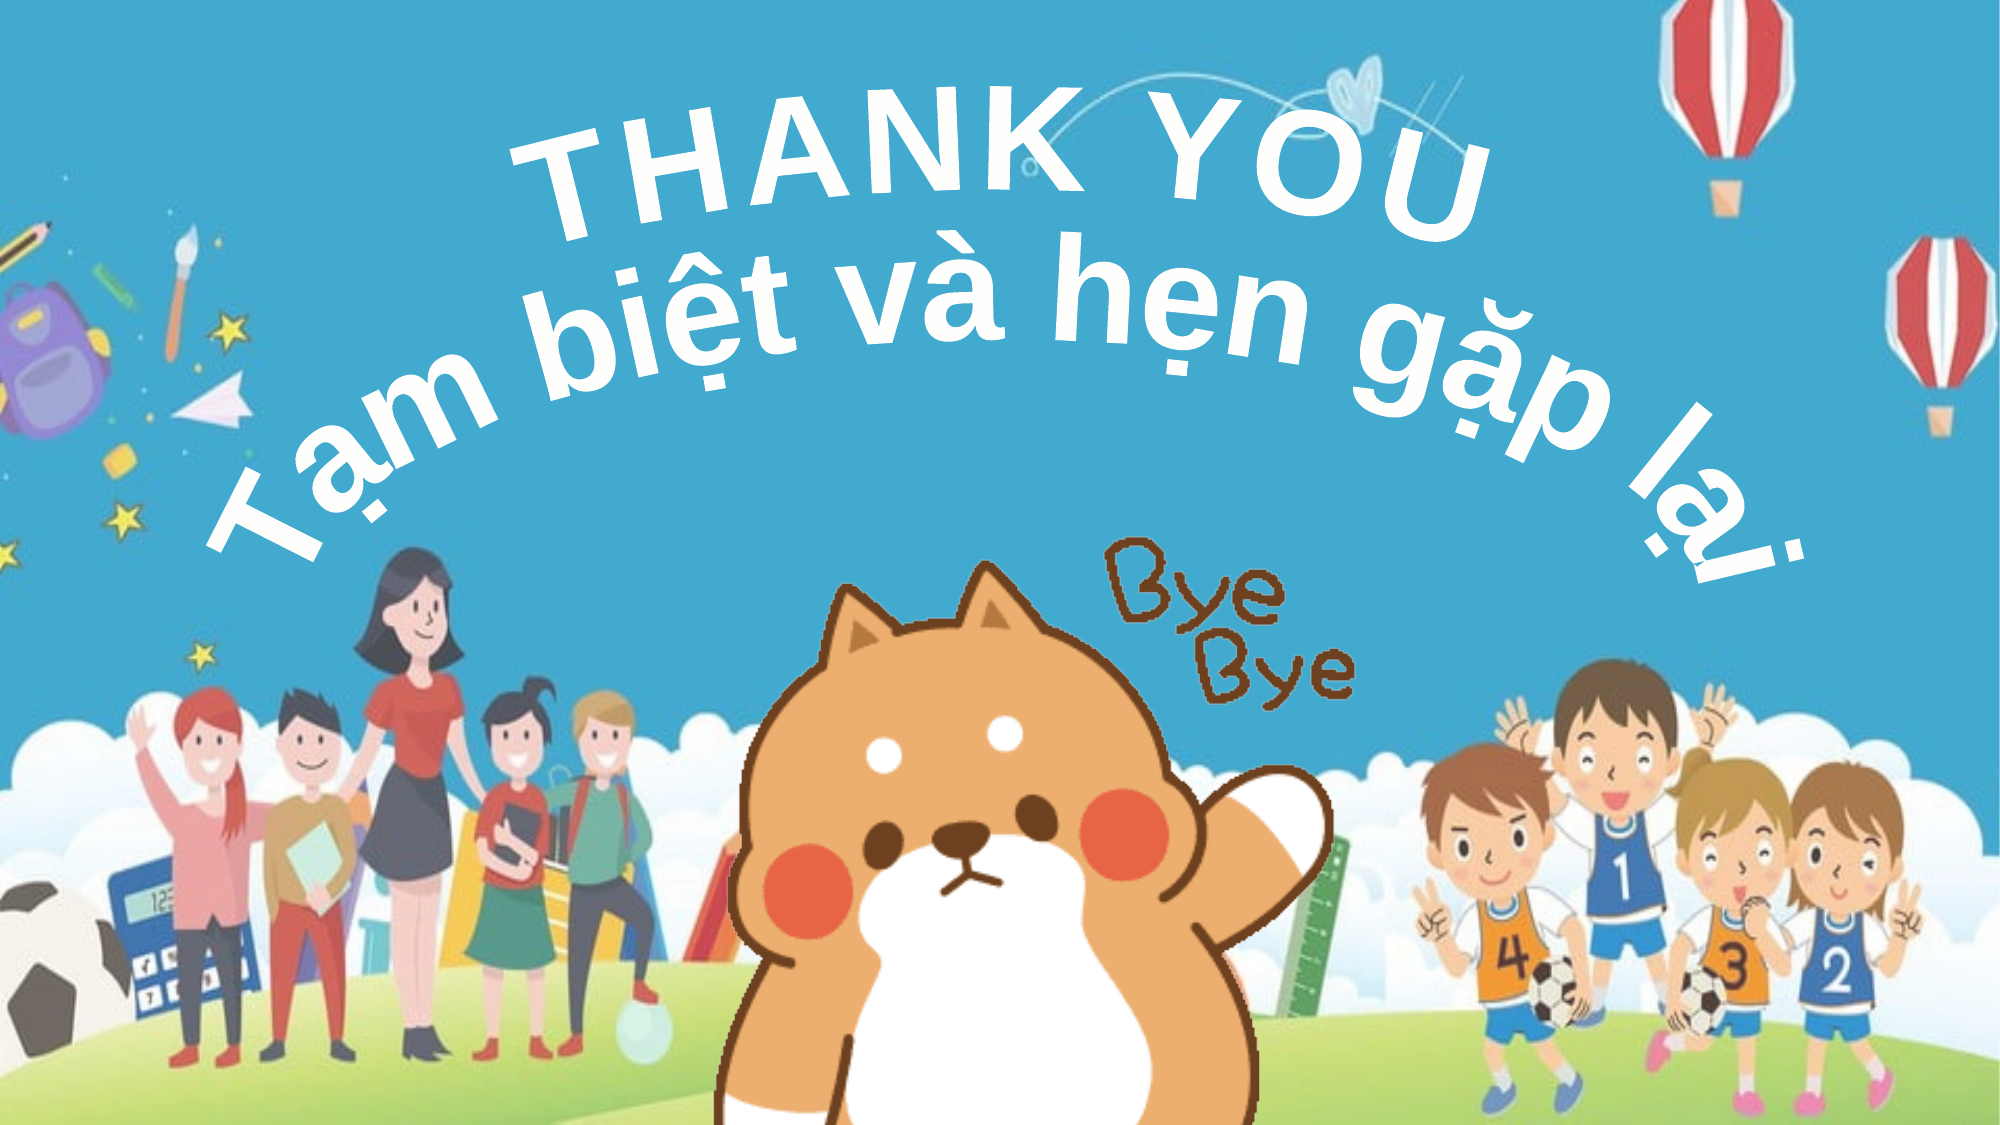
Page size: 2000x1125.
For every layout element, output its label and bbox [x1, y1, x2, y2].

picture [570, 491, 1430, 1125]
